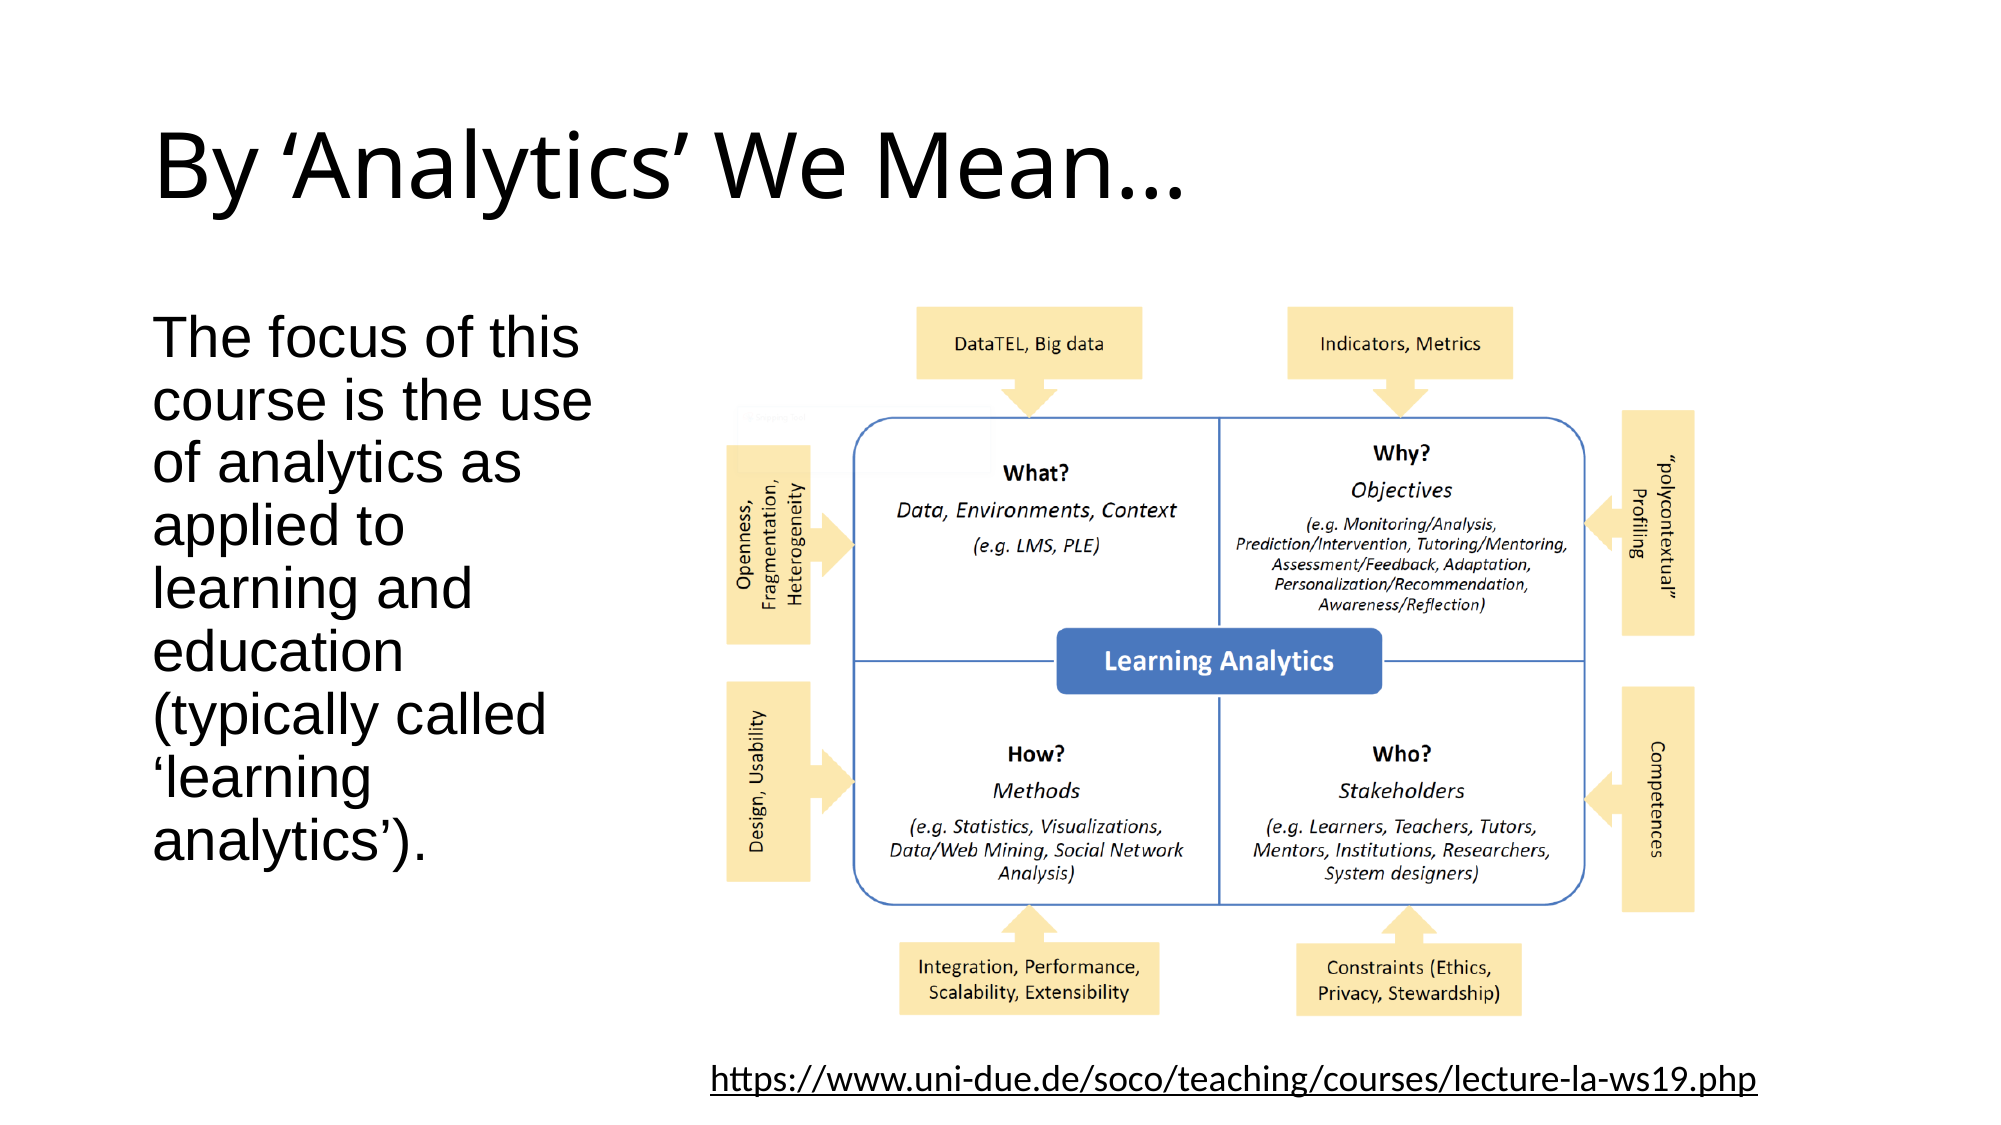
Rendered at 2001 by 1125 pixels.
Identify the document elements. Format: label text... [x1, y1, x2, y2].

title By ‘Analytics’ We Mean… [137, 59, 1863, 278]
text_box https://www.uni-due.de/soco/teaching/courses/lecture-la-ws19.php [695, 1046, 1918, 1106]
list The focus of this course is the use of analytics as applied to learning and education (typically called ‘learning analytics’). [137, 299, 612, 1014]
picture [720, 301, 1702, 1023]
